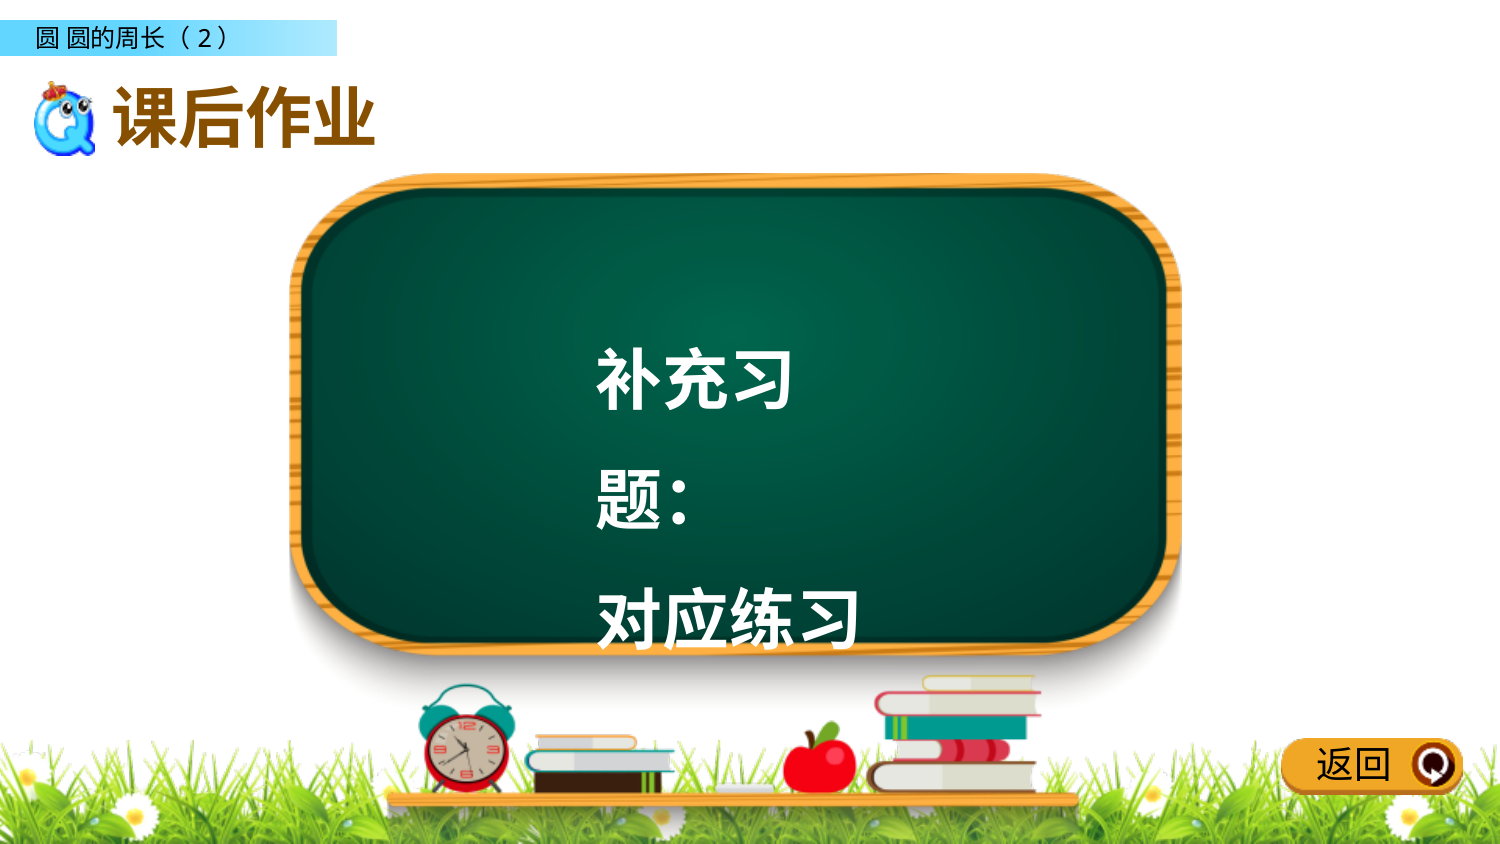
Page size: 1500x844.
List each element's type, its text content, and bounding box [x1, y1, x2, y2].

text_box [1281, 733, 1464, 795]
text_box 课后作业 [100, 69, 404, 161]
picture [0, 173, 1500, 844]
picture [34, 80, 96, 157]
